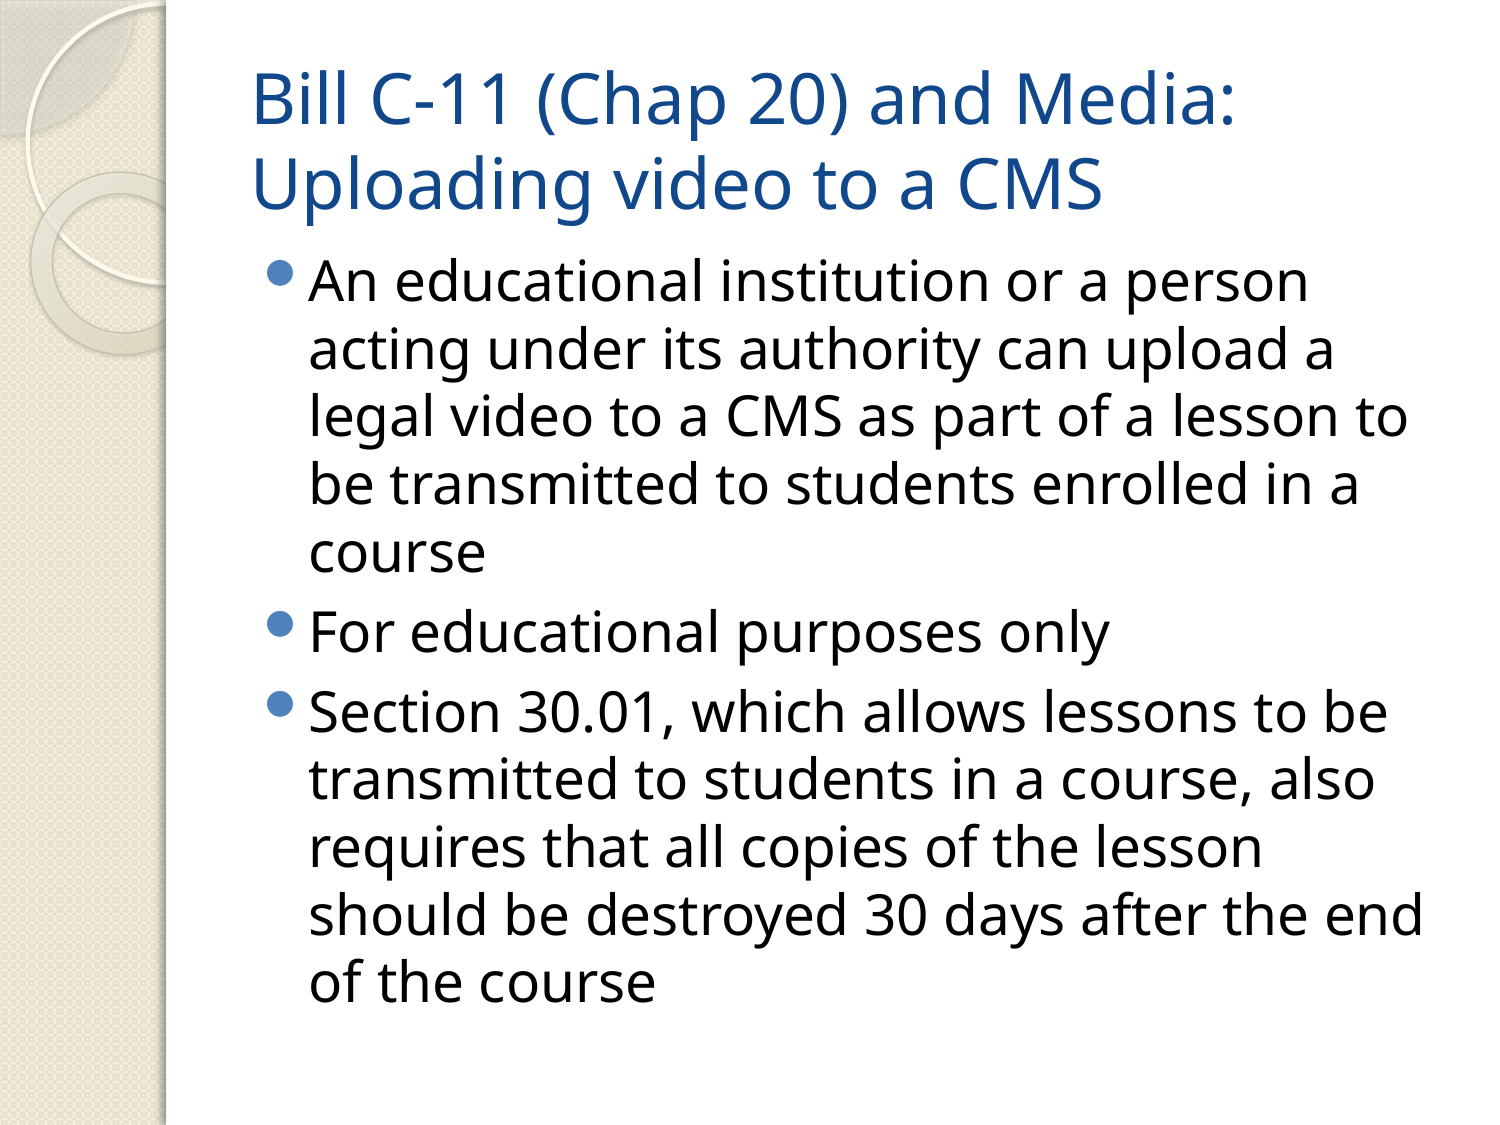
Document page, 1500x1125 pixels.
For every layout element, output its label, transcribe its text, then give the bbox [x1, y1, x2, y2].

list An educational institution or a person acting under its authority can upload a legal video to a CMS as part of a lesson to be transmitted to students enrolled in a course For educational purposes only Section 30.01, which allows lessons to be transmitted to students in a course, also requires that all copies of the lesson should be destroyed 30 days after the end of the course [235, 237, 1466, 1025]
title Bill C-11 (Chap 20) and Media: Uploading video to a CMS [235, 45, 1466, 233]
